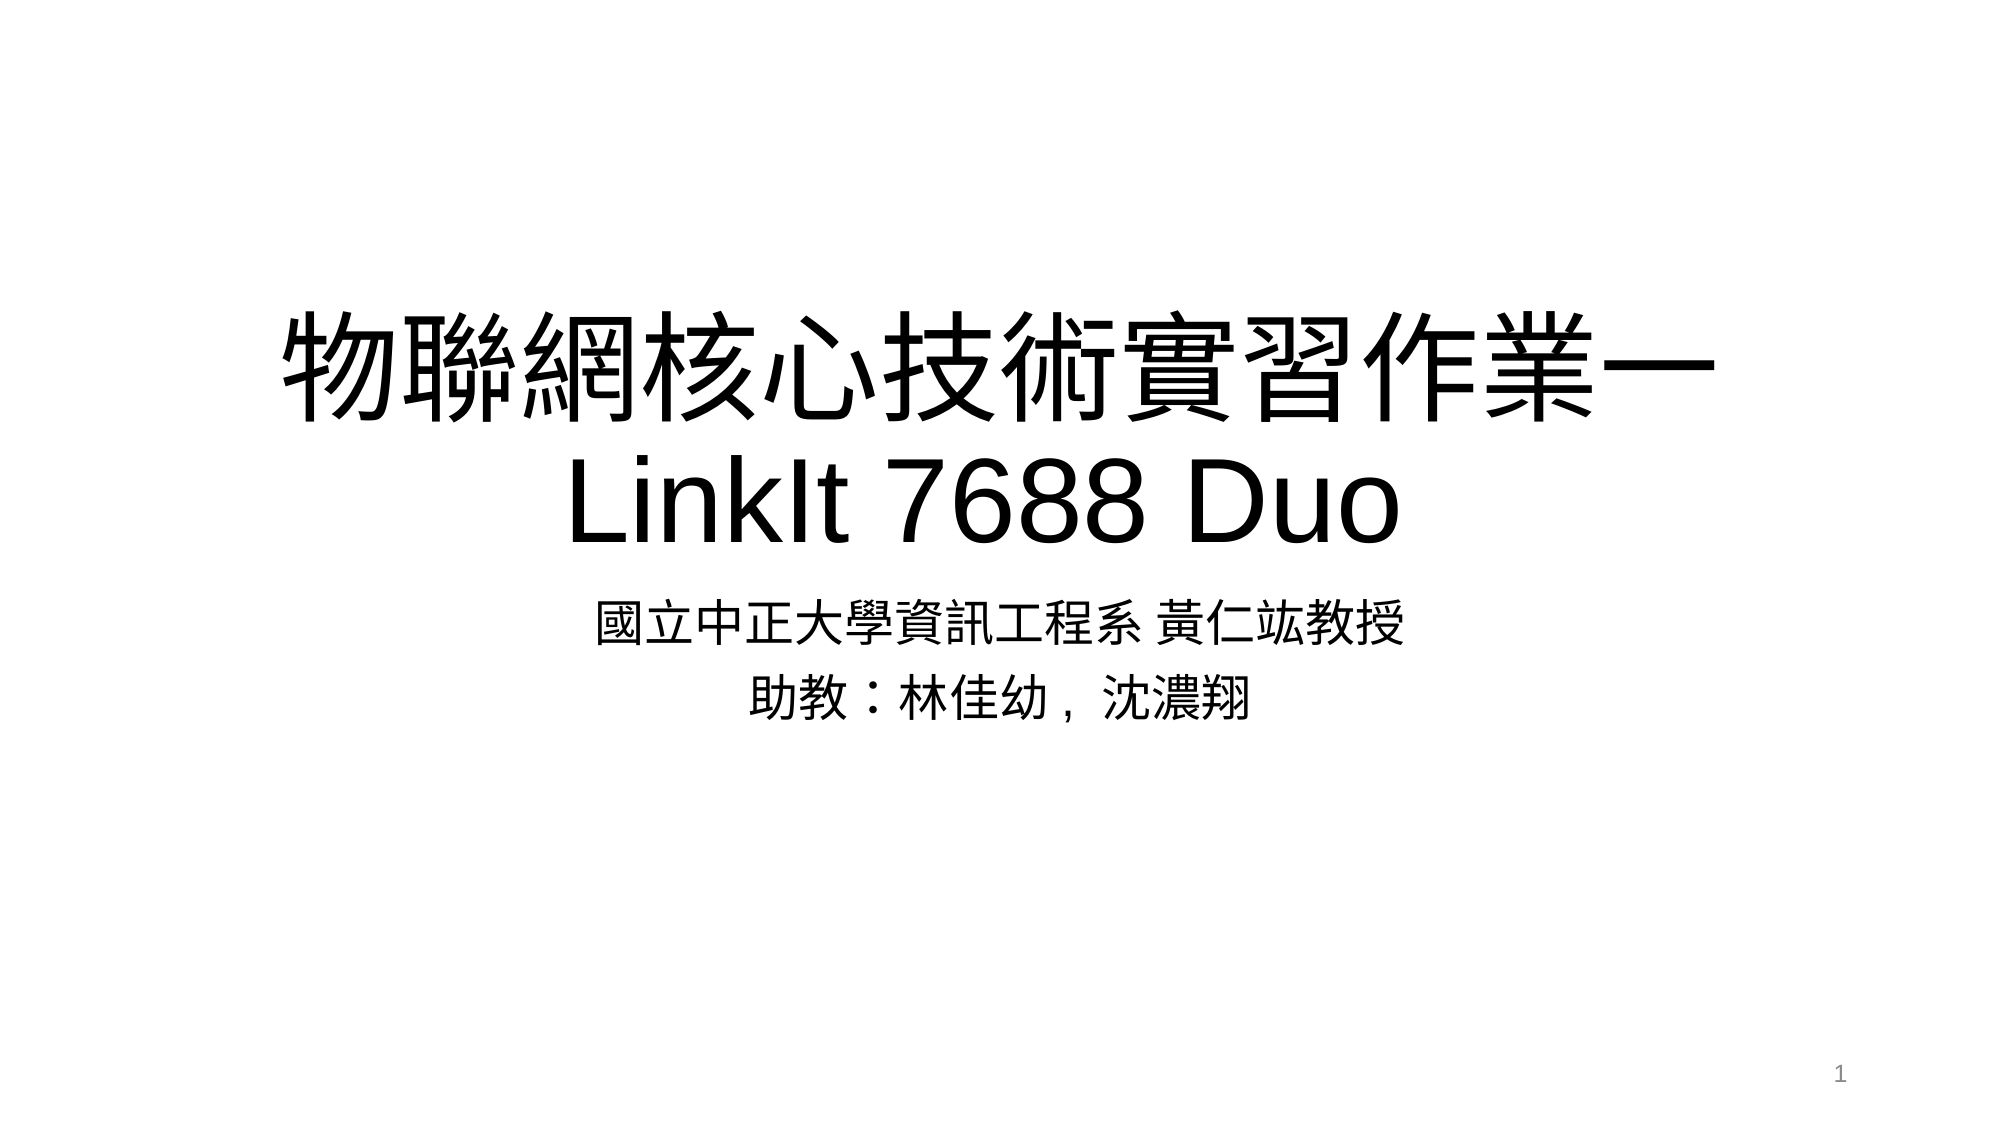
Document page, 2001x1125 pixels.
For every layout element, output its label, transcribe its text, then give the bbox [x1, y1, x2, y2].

subtitle 國立中正大學資訊工程系 黃仁竑教授 助教：林佳幼, 沈濃翔 [249, 590, 1750, 863]
slide_number 1 [1412, 1042, 1863, 1103]
title 物聯網核心技術實習作業一 LinkIt 7688 Duo [249, 184, 1750, 576]
